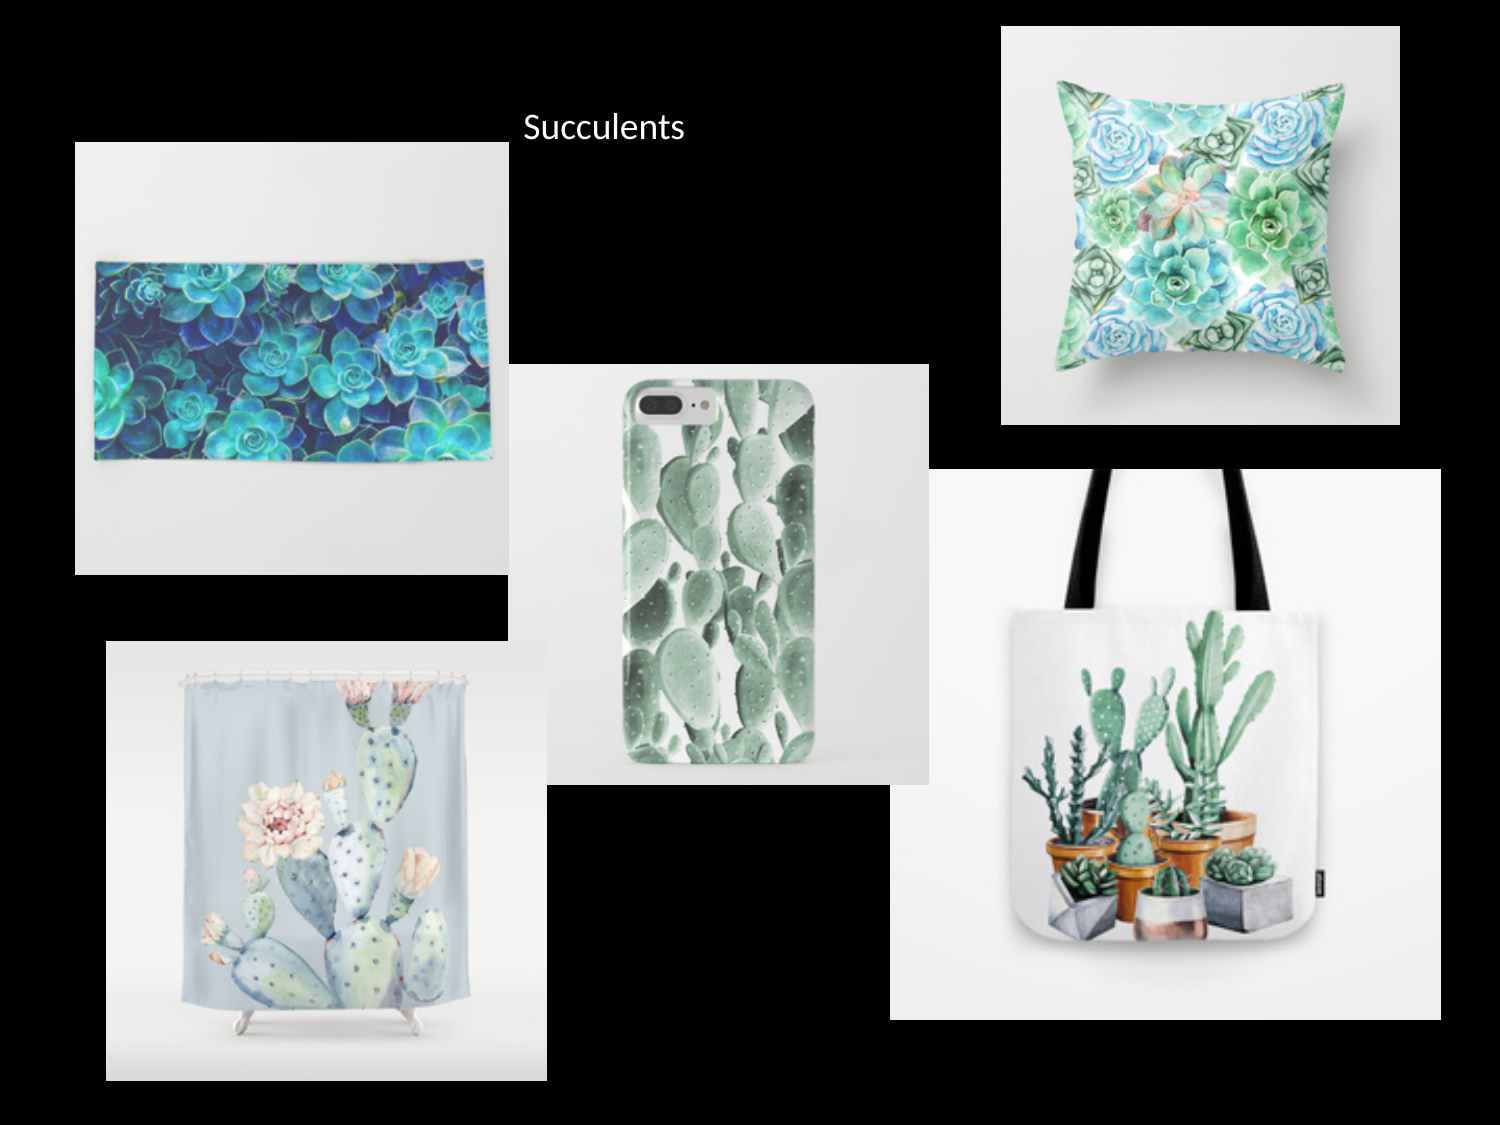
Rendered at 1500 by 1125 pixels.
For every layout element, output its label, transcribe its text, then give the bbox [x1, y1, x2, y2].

picture [1000, 25, 1400, 425]
text_box Succulents [508, 94, 995, 155]
picture [75, 141, 1441, 1081]
